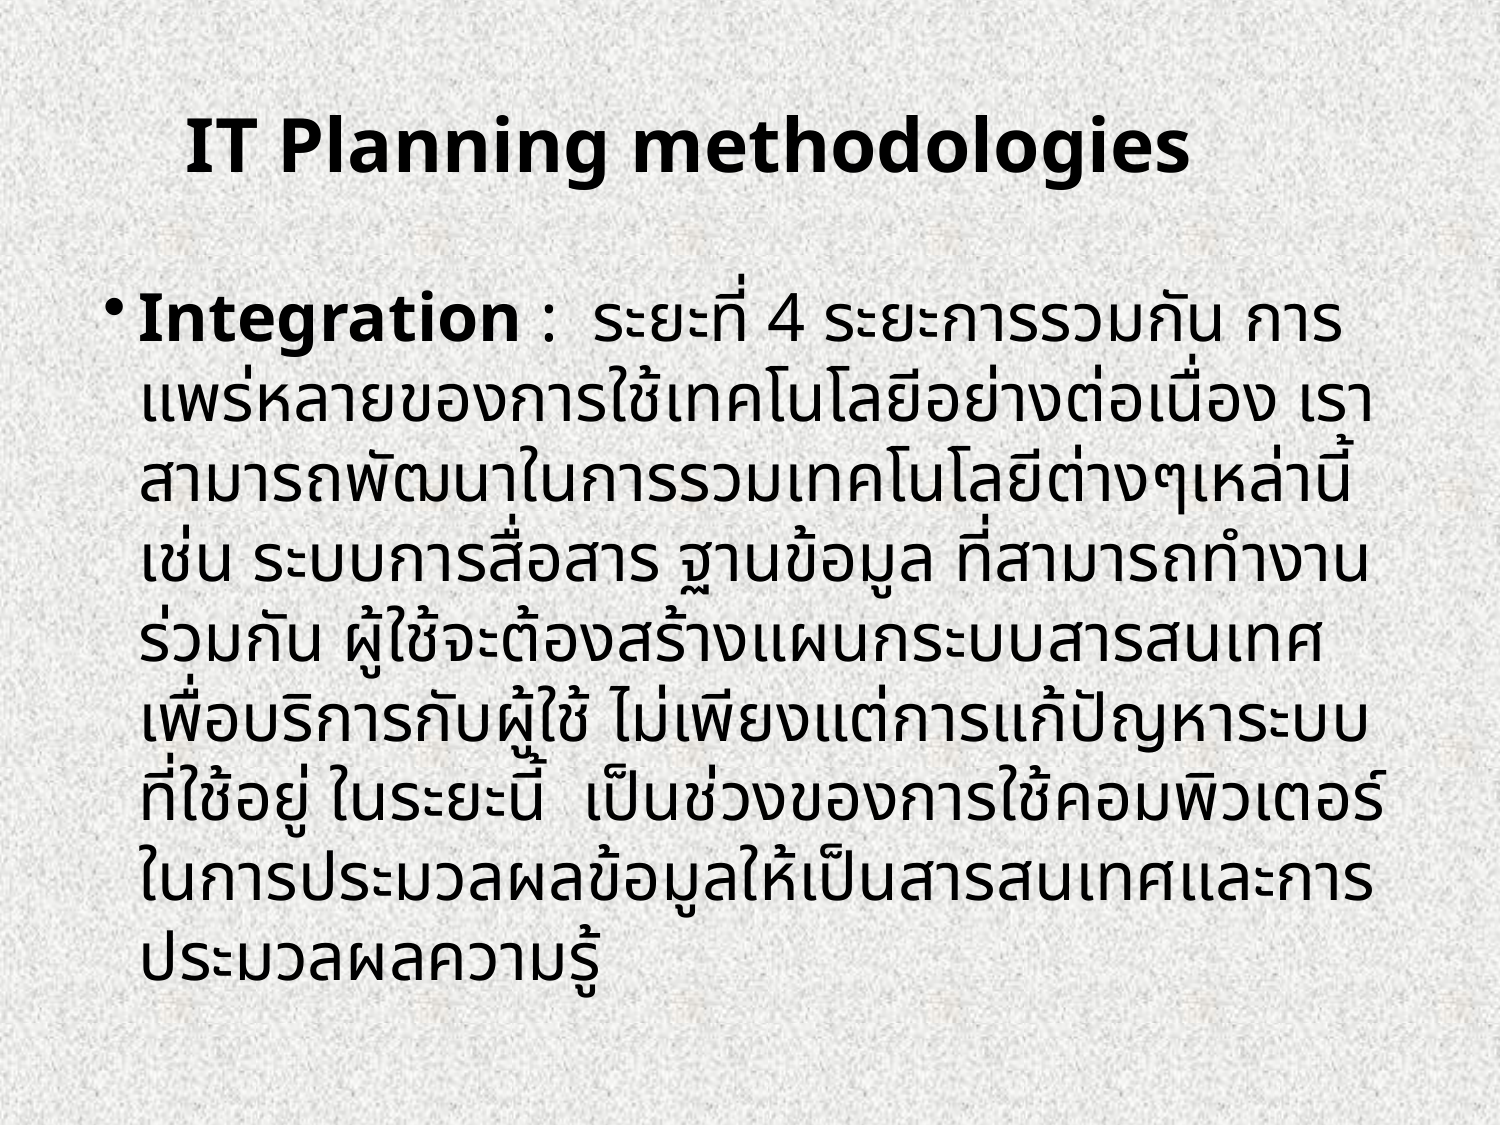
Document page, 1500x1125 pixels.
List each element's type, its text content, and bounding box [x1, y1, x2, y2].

text_box Integration : ระยะที่ 4 ระยะการรวมกัน การแพร่หลายของการใช้เทคโนโลยีอย่างต่อเนื่อง เราสามารถพัฒนาในการรวมเทคโนโลยีต่างๆเหล่านี้เช่น ระบบการสื่อสาร ฐานข้อมูล ที่สามารถทำงานร่วมกัน ผู้ใช้จะต้องสร้างแผนกระบบสารสนเทศเพื่อบริการกับผู้ใช้ ไม่เพียงแต่การแก้ปัญหาระบบที่ใช้อยู่ ในระยะนี้ เป็นช่วงของการใช้คอมพิวเตอร์ในการประมวลผลข้อมูลให้เป็นสารสนเทศและการประมวลผลความรู้ [88, 267, 1417, 1002]
picture [0, 0, 1500, 1125]
text_box IT Planning methodologies [171, 89, 1400, 195]
